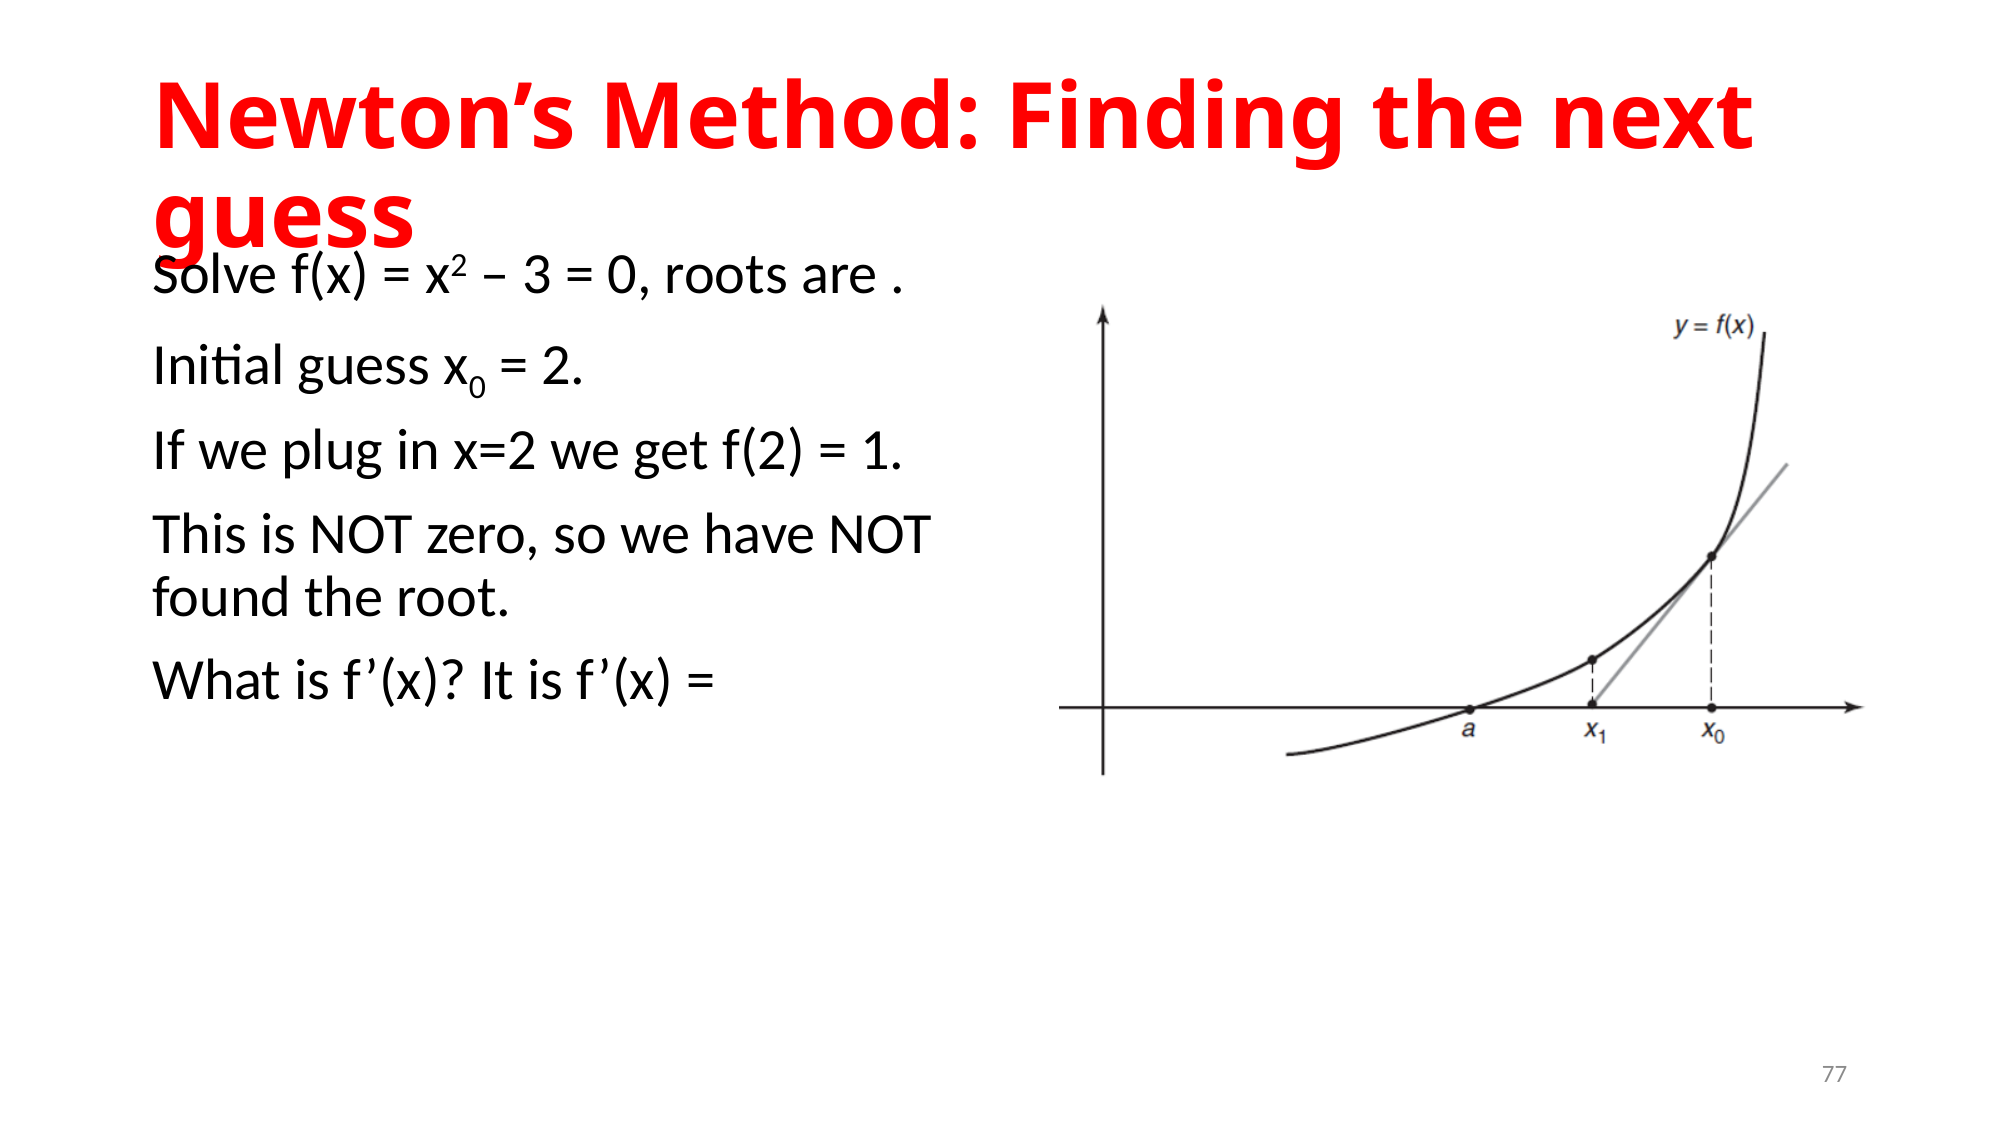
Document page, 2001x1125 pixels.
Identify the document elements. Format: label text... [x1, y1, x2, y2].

picture [1059, 277, 1876, 785]
slide_number 77 [1412, 1042, 1863, 1103]
title Newton’s Method: Finding the next guess [137, 59, 1863, 278]
